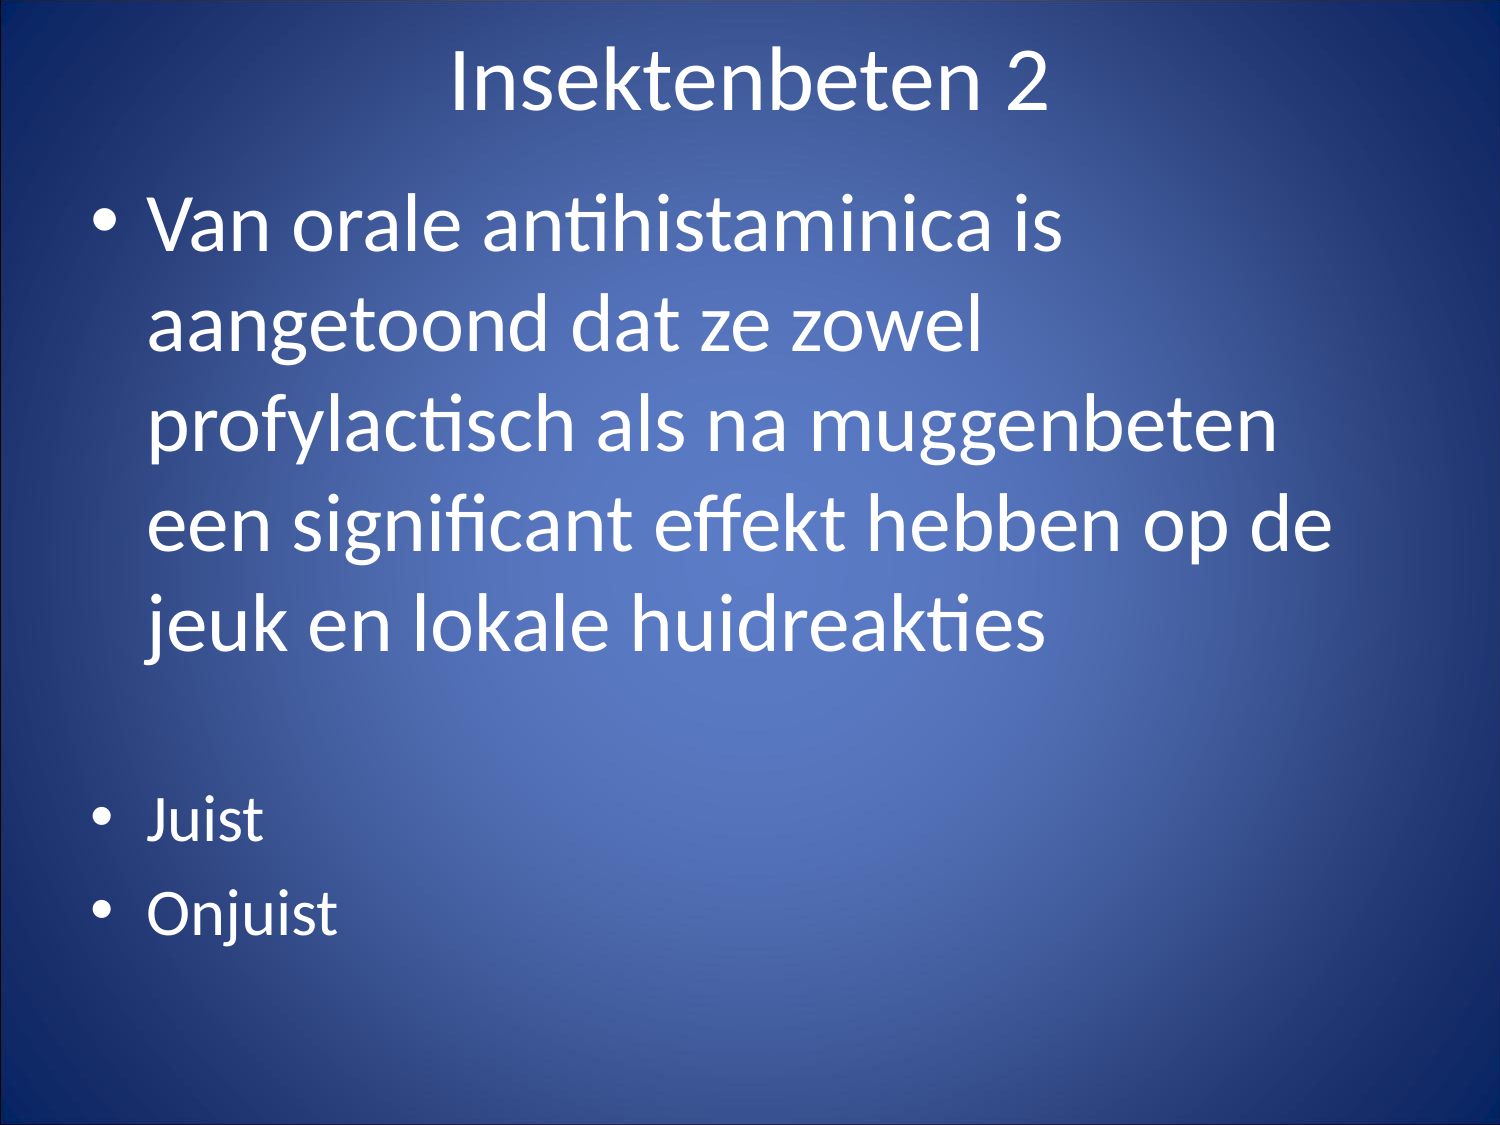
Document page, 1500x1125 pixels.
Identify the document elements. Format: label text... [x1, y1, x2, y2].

list Van orale antihistaminica is aangetoond dat ze zowel profylactisch als na muggenbeten een significant effekt hebben op de jeuk en lokale huidreakties Juist Onjuist [75, 160, 1425, 1005]
title Insektenbeten 2 [75, 45, 1425, 102]
picture [0, 0, 1500, 1125]
